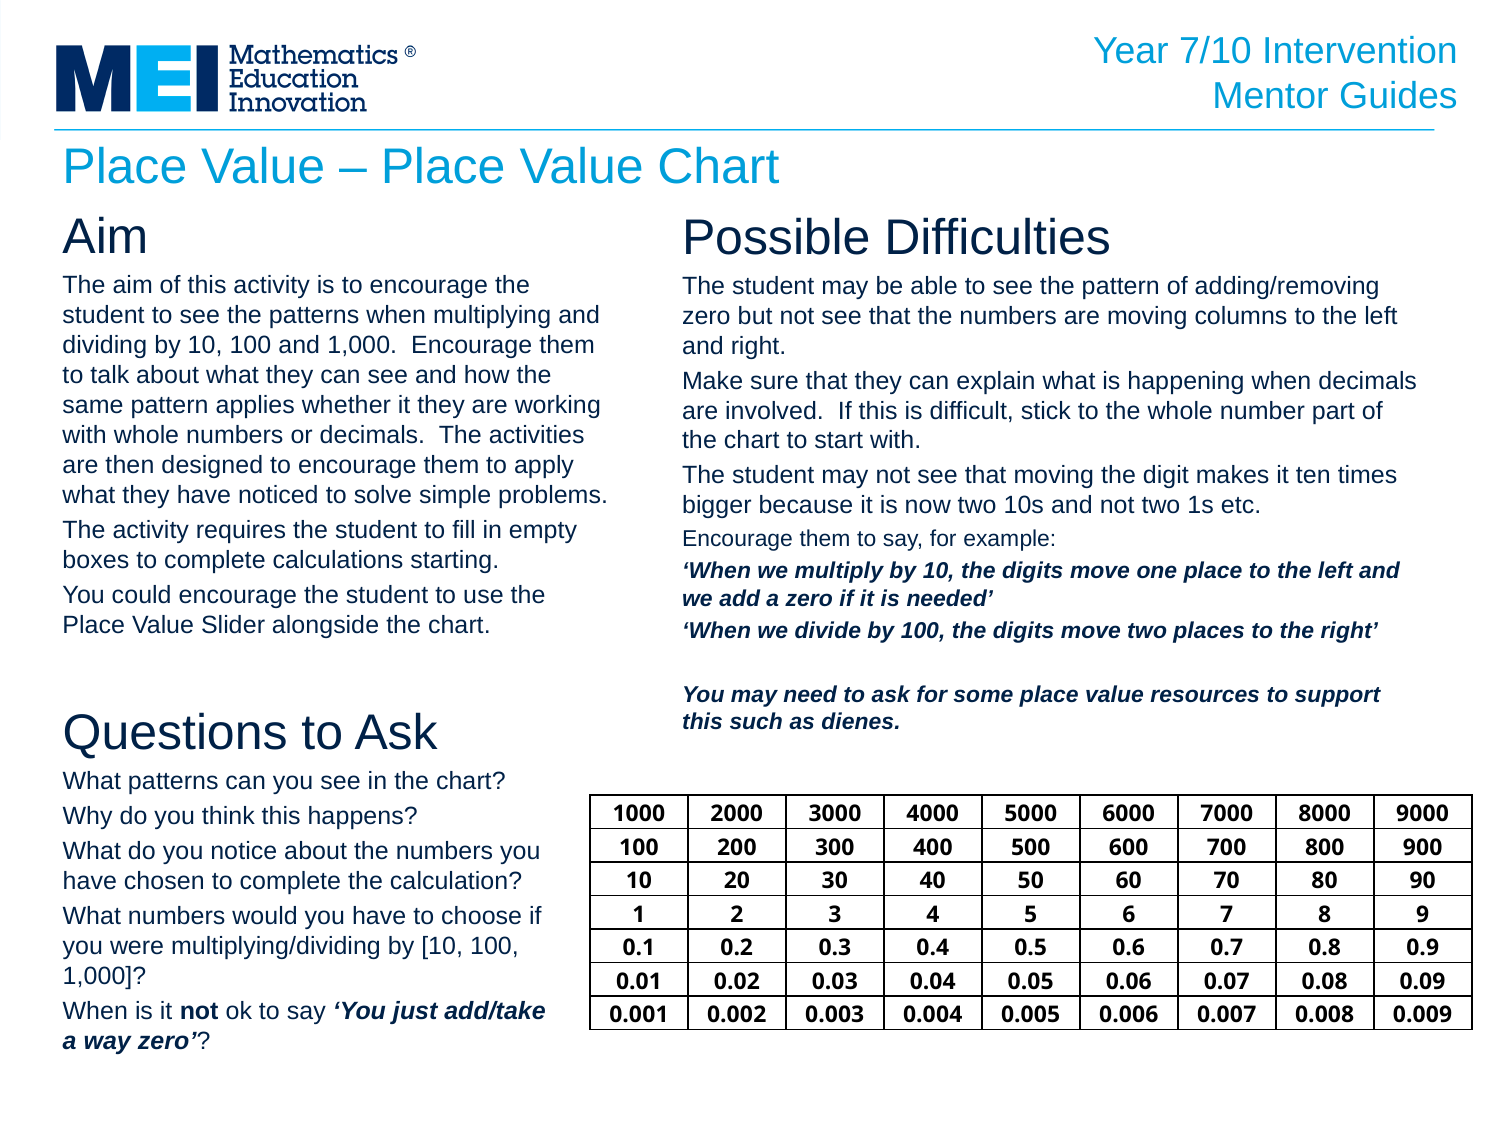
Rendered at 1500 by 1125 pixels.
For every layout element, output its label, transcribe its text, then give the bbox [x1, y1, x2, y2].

table_cell 50 [983, 863, 1079, 895]
table_cell 8 [1277, 896, 1373, 928]
table_cell 200 [689, 829, 785, 861]
table_cell 0.1 [591, 930, 687, 962]
table_cell 0.3 [787, 930, 883, 962]
table_cell 4 [885, 896, 981, 928]
table_cell 0.008 [1277, 997, 1373, 1029]
table_cell 0.4 [885, 930, 981, 962]
table_cell 0.03 [787, 963, 883, 995]
table_header 1000 [591, 796, 687, 828]
table_cell 20 [689, 863, 785, 895]
table_cell 0.007 [1179, 997, 1275, 1029]
table_cell 0.001 [591, 997, 687, 1029]
table_cell 300 [787, 829, 883, 861]
table_cell 0.004 [885, 997, 981, 1029]
table_header 7000 [1179, 796, 1275, 828]
table_cell 3 [787, 896, 883, 928]
table_cell 0.009 [1375, 997, 1471, 1029]
table_cell 0.09 [1375, 963, 1471, 995]
table_cell 9 [1375, 896, 1471, 928]
table_cell 0.6 [1081, 930, 1177, 962]
table_cell 2 [689, 896, 785, 928]
table_cell 800 [1277, 829, 1373, 861]
text_box Questions to Ask What patterns can you see in the chart? Why do you think this happens? What do you notice about the numbers you have chosen to complete the calculation? What numbers would you have to choose if you were multiplying/dividing by [10, 100, 1,000]? When is it not ok to say ‘You just add/take a way zero’? [47, 692, 565, 1073]
title Place Value – Place Value Chart [47, 126, 1398, 222]
table_cell 30 [787, 863, 883, 895]
table_cell 70 [1179, 863, 1275, 895]
table_cell 0.06 [1081, 963, 1177, 995]
table_cell 0.005 [983, 997, 1079, 1029]
table_cell 0.7 [1179, 930, 1275, 962]
table_cell 0.01 [591, 963, 687, 995]
table_cell 10 [591, 863, 687, 895]
text_box Year 7/10 Intervention Mentor Guides [962, 19, 1473, 126]
table_cell 7 [1179, 896, 1275, 928]
table_cell 0.002 [689, 997, 785, 1029]
table_cell 40 [885, 863, 981, 895]
table_cell 0.9 [1375, 930, 1471, 962]
table_cell 100 [591, 829, 687, 861]
table_cell 600 [1081, 829, 1177, 861]
table_cell 900 [1375, 829, 1471, 861]
table_header 2000 [689, 796, 785, 828]
table_cell 0.07 [1179, 963, 1275, 995]
table_cell 700 [1179, 829, 1275, 861]
table_cell 6 [1081, 896, 1177, 928]
table_header 8000 [1277, 796, 1373, 828]
table_cell 0.003 [787, 997, 883, 1029]
picture [0, 0, 1500, 140]
table_cell 60 [1081, 863, 1177, 895]
table_cell 5 [983, 896, 1079, 928]
table_cell 0.5 [983, 930, 1079, 962]
table_cell 1 [591, 896, 687, 928]
table_header 3000 [787, 796, 883, 828]
table_cell 0.08 [1277, 963, 1373, 995]
table_cell 0.8 [1277, 930, 1373, 962]
table_cell 0.006 [1081, 997, 1177, 1029]
table_cell 80 [1277, 863, 1373, 895]
table_header 6000 [1081, 796, 1177, 828]
list Aim The aim of this activity is to encourage the student to see the patterns when multiplying and dividing by 10, 100 and 1,000. Encourage them to talk about what they can see and how the same pattern applies whether it they are working with whole numbers or decimals. The activities are then designed to encourage them to apply what they have noticed to solve simple problems. The activity requires the student to fill in empty boxes to complete calculations starting. You could encourage the student to use the Place Value Slider alongside the chart. [47, 196, 629, 693]
table_cell 90 [1375, 863, 1471, 895]
text_box Possible Difficulties The student may be able to see the pattern of adding/removing zero but not see that the numbers are moving columns to the left and right. Make sure that they can explain what is happening when decimals are involved. If this is difficult, stick to the whole number part of the chart to start with. The student may not see that moving the digit makes it ten times bigger because it is now two 10s and not two 1s etc. Encourage them to say, for example: ‘When we multiply by 10, the digits move one place to the left and we add a zero if it is needed’ ‘When we divide by 100, the digits move two places to the right’ You may need to ask for some place value resources to support this such as dienes. [667, 196, 1437, 757]
table_cell 400 [885, 829, 981, 861]
table_cell 0.04 [885, 963, 981, 995]
table_cell 0.02 [689, 963, 785, 995]
table_cell 0.2 [689, 930, 785, 962]
table_header 4000 [885, 796, 981, 828]
table_cell 0.05 [983, 963, 1079, 995]
table_header 9000 [1375, 796, 1471, 828]
table_cell 500 [983, 829, 1079, 861]
table_header 5000 [983, 796, 1079, 828]
